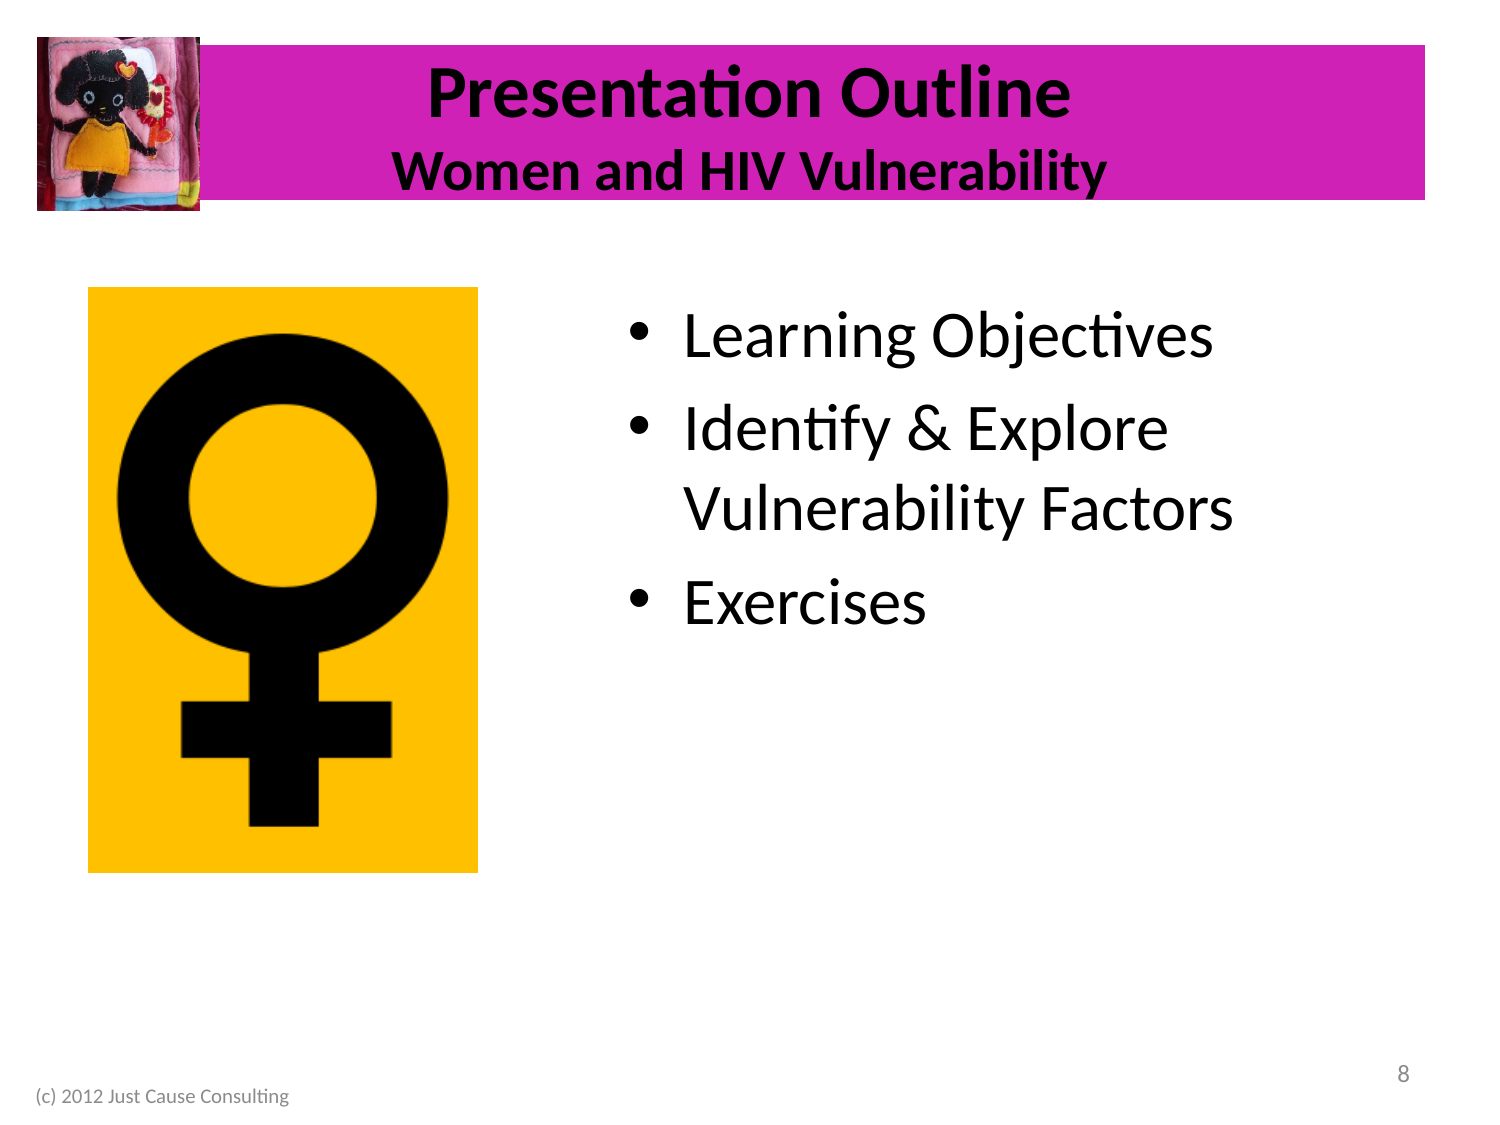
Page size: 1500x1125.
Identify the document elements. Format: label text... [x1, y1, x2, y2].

picture [37, 37, 201, 212]
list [87, 287, 479, 874]
footer (c) 2012 Just Cause Consulting [0, 1065, 400, 1125]
slide_number 8 [1074, 1042, 1425, 1103]
title Presentation Outline Women and HIV Vulnerability [204, 45, 1425, 200]
list Learning Objectives Identify & Explore Vulnerability Factors Exercises [612, 200, 1400, 1000]
